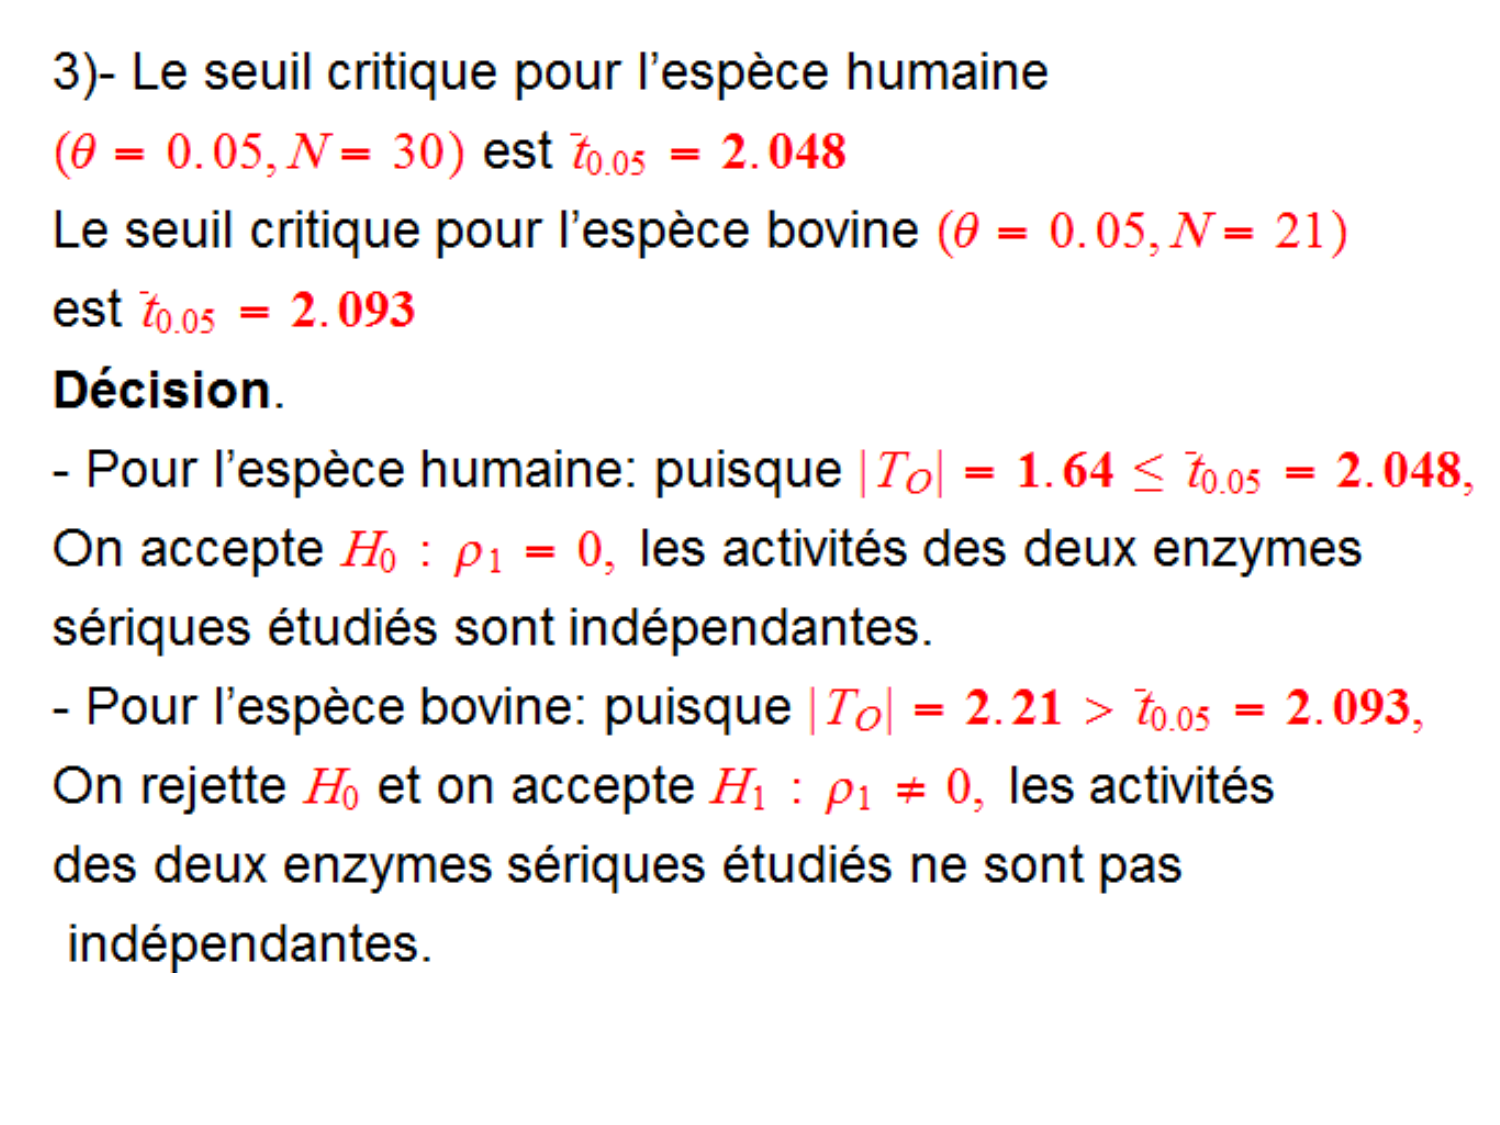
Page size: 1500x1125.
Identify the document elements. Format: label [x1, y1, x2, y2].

list [34, 34, 1500, 973]
